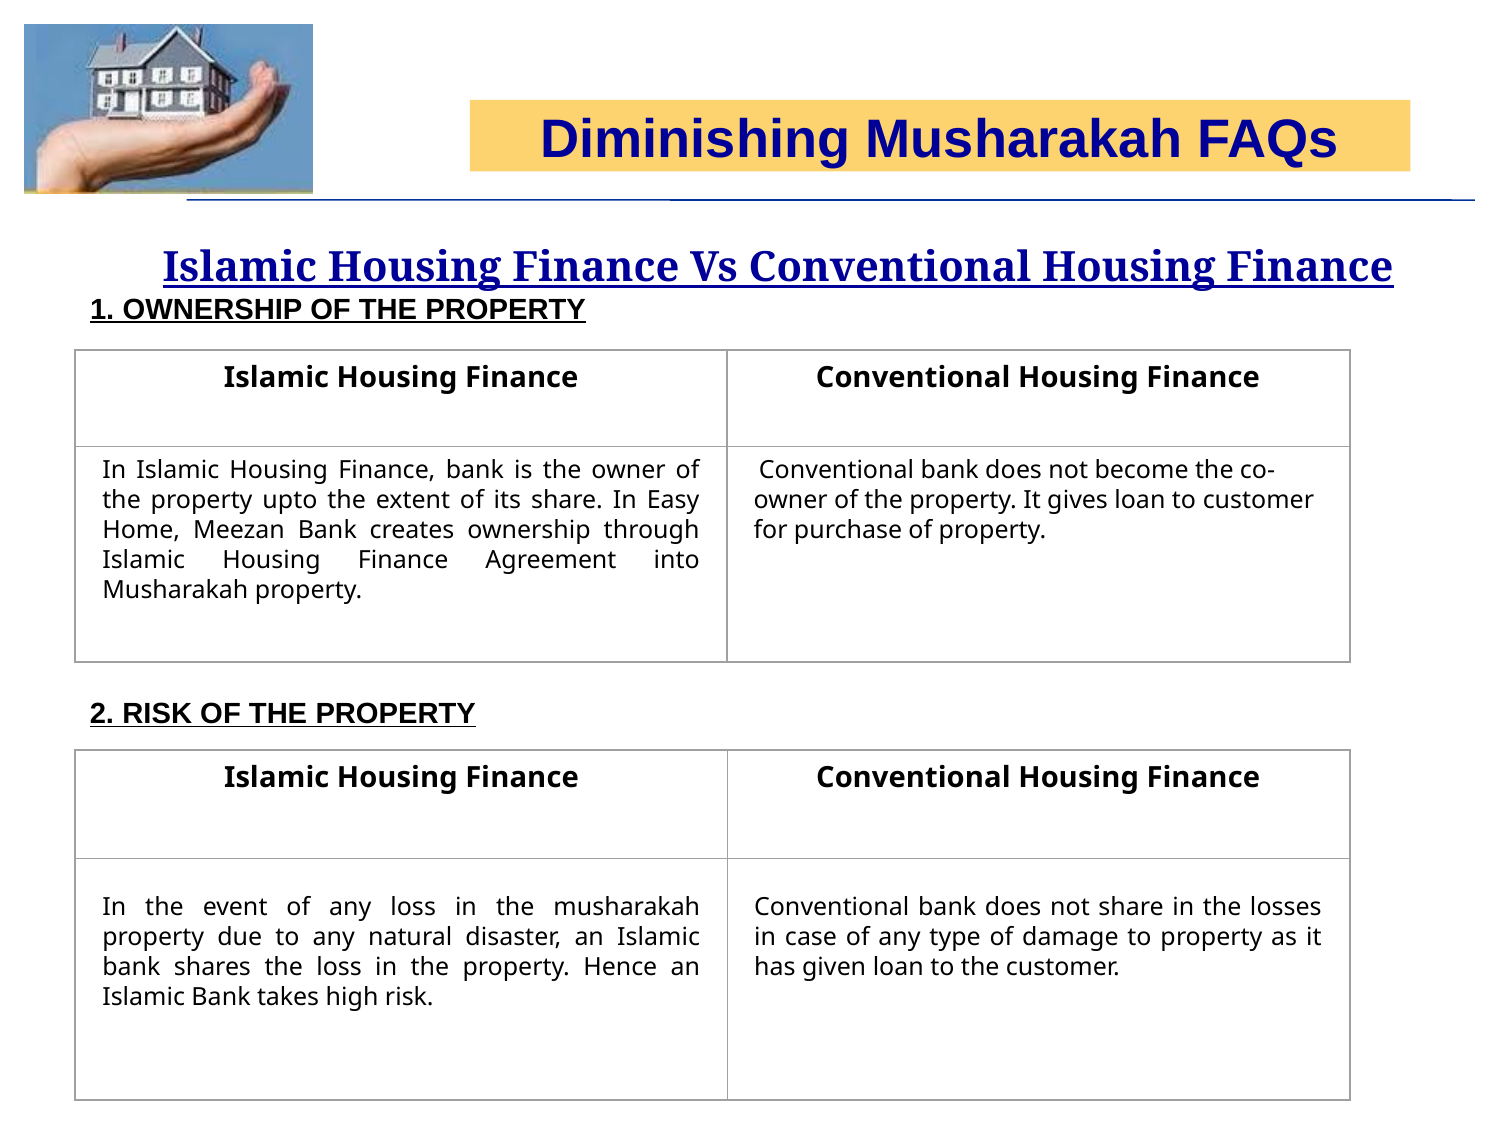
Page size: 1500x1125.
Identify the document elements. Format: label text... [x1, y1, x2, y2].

text_box 2. RISK OF THE PROPERTY [74, 687, 491, 738]
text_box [74, 749, 1351, 1101]
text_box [313, 99, 1476, 201]
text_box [74, 349, 1351, 663]
list Islamic Housing Finance Vs Conventional Housing Finance 1. OWNERSHIP OF THE PROPERTY [74, 232, 1426, 988]
picture [24, 24, 313, 194]
